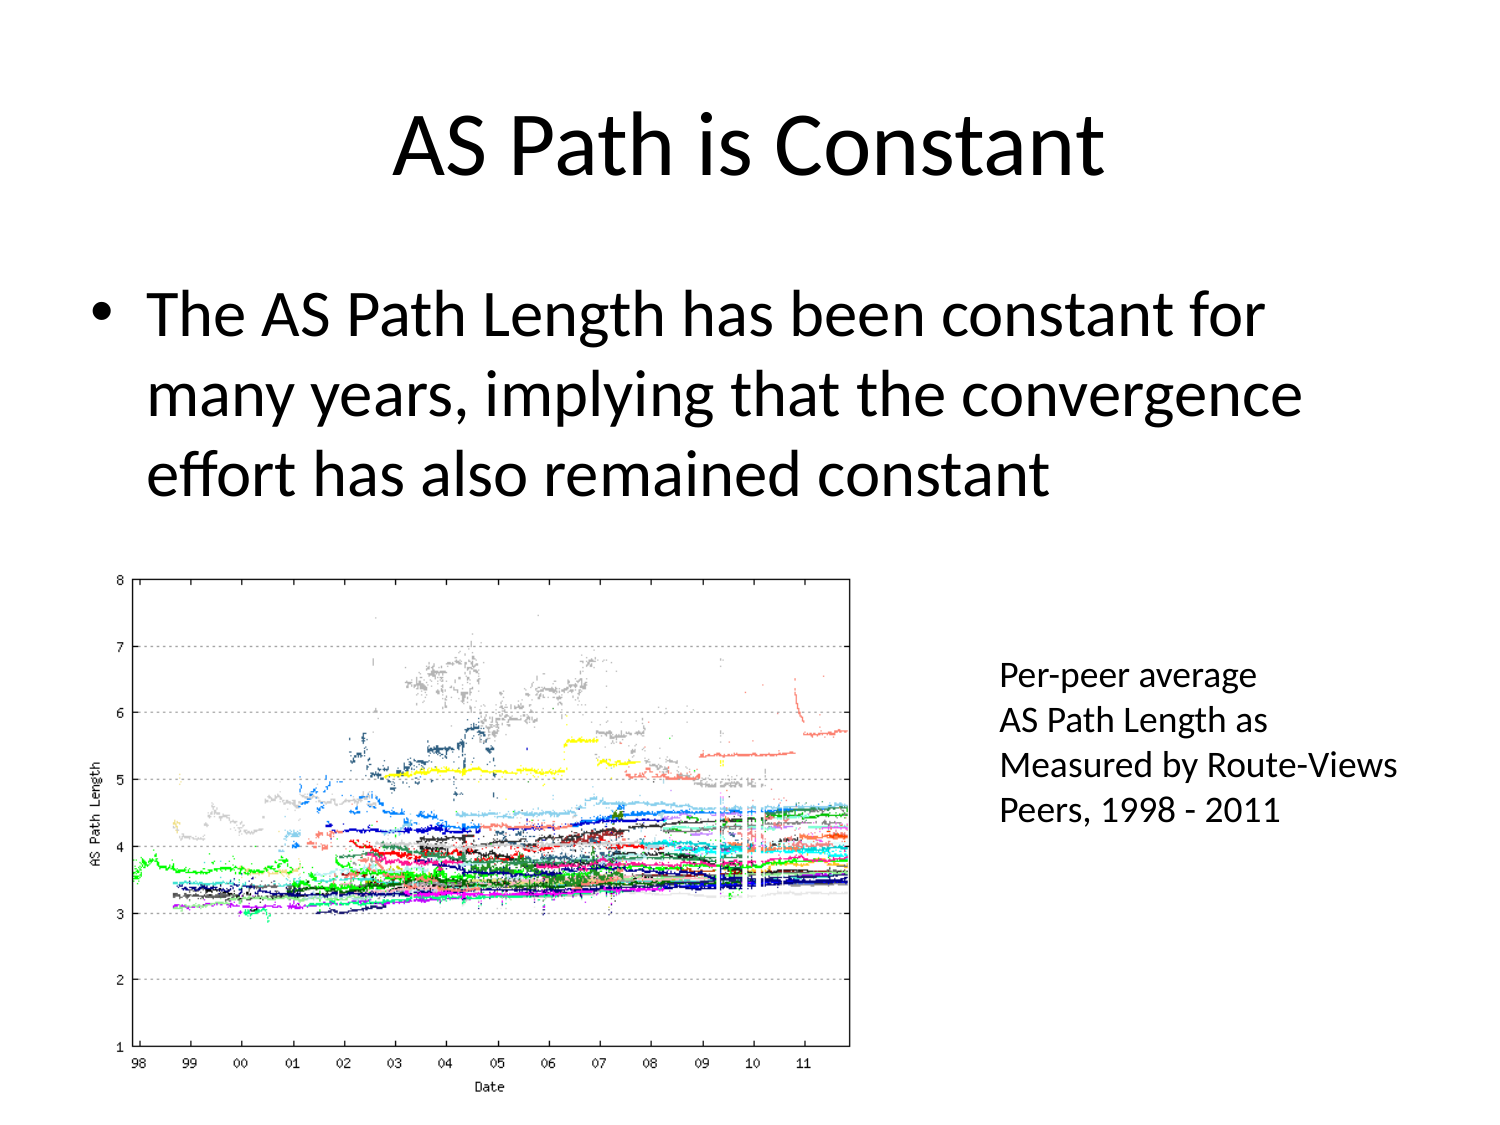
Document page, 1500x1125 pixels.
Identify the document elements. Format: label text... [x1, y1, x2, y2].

title AS Path is Constant [75, 45, 1425, 233]
text_box Per-peer average AS Path Length as Measured by Route-Views Peers, 1998 - 2011 [984, 642, 1413, 838]
list The AS Path Length has been constant for many years, implying that the convergence effort has also remained constant [75, 262, 1425, 1005]
picture [74, 564, 870, 1099]
